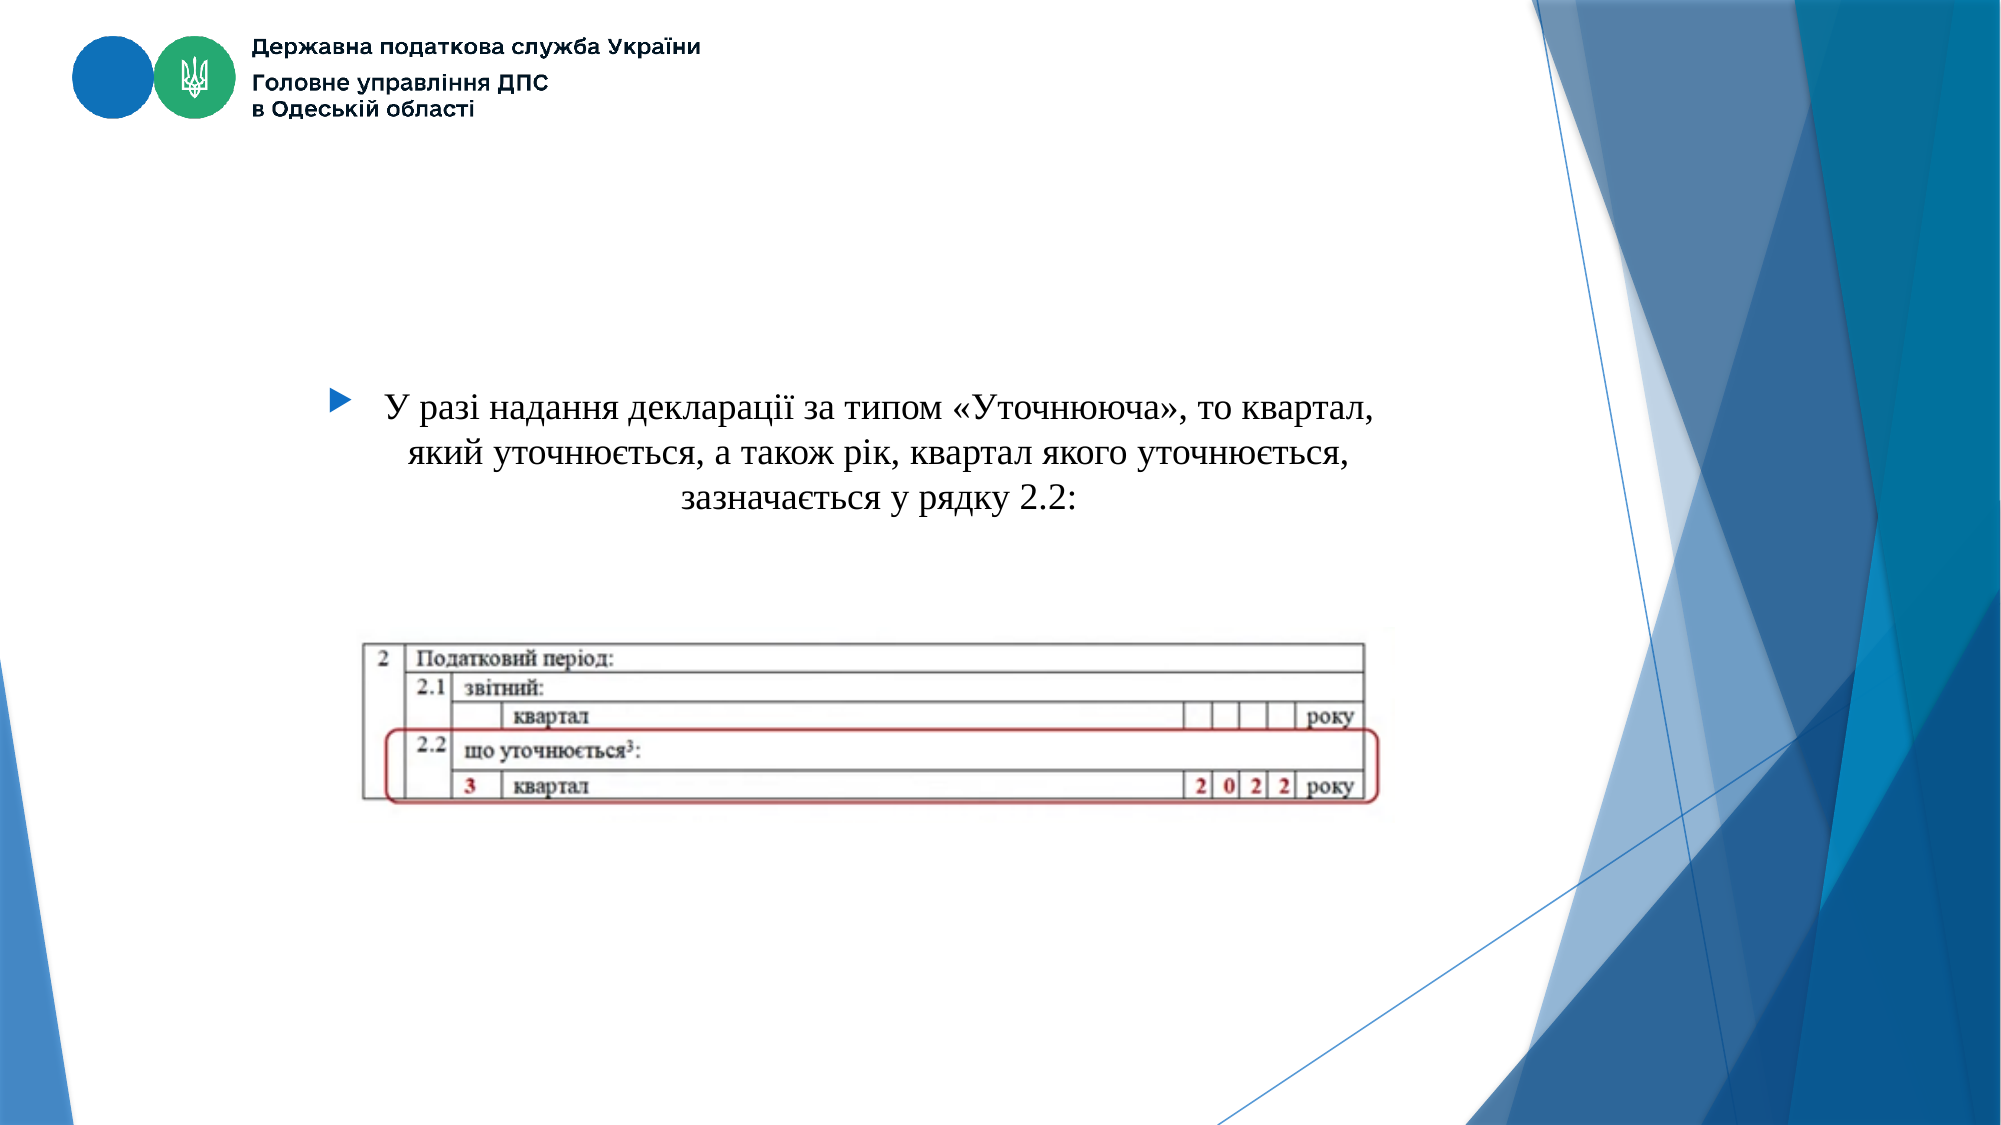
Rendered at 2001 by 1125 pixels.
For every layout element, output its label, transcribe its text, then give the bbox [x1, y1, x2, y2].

list У разі надання декларації за типом «Уточнююча», то квартал, який уточнюється, а також рік, квартал якого уточнюється, зазначається у рядку 2.2: [269, 373, 1433, 567]
picture [70, 33, 713, 123]
picture [347, 626, 1396, 824]
